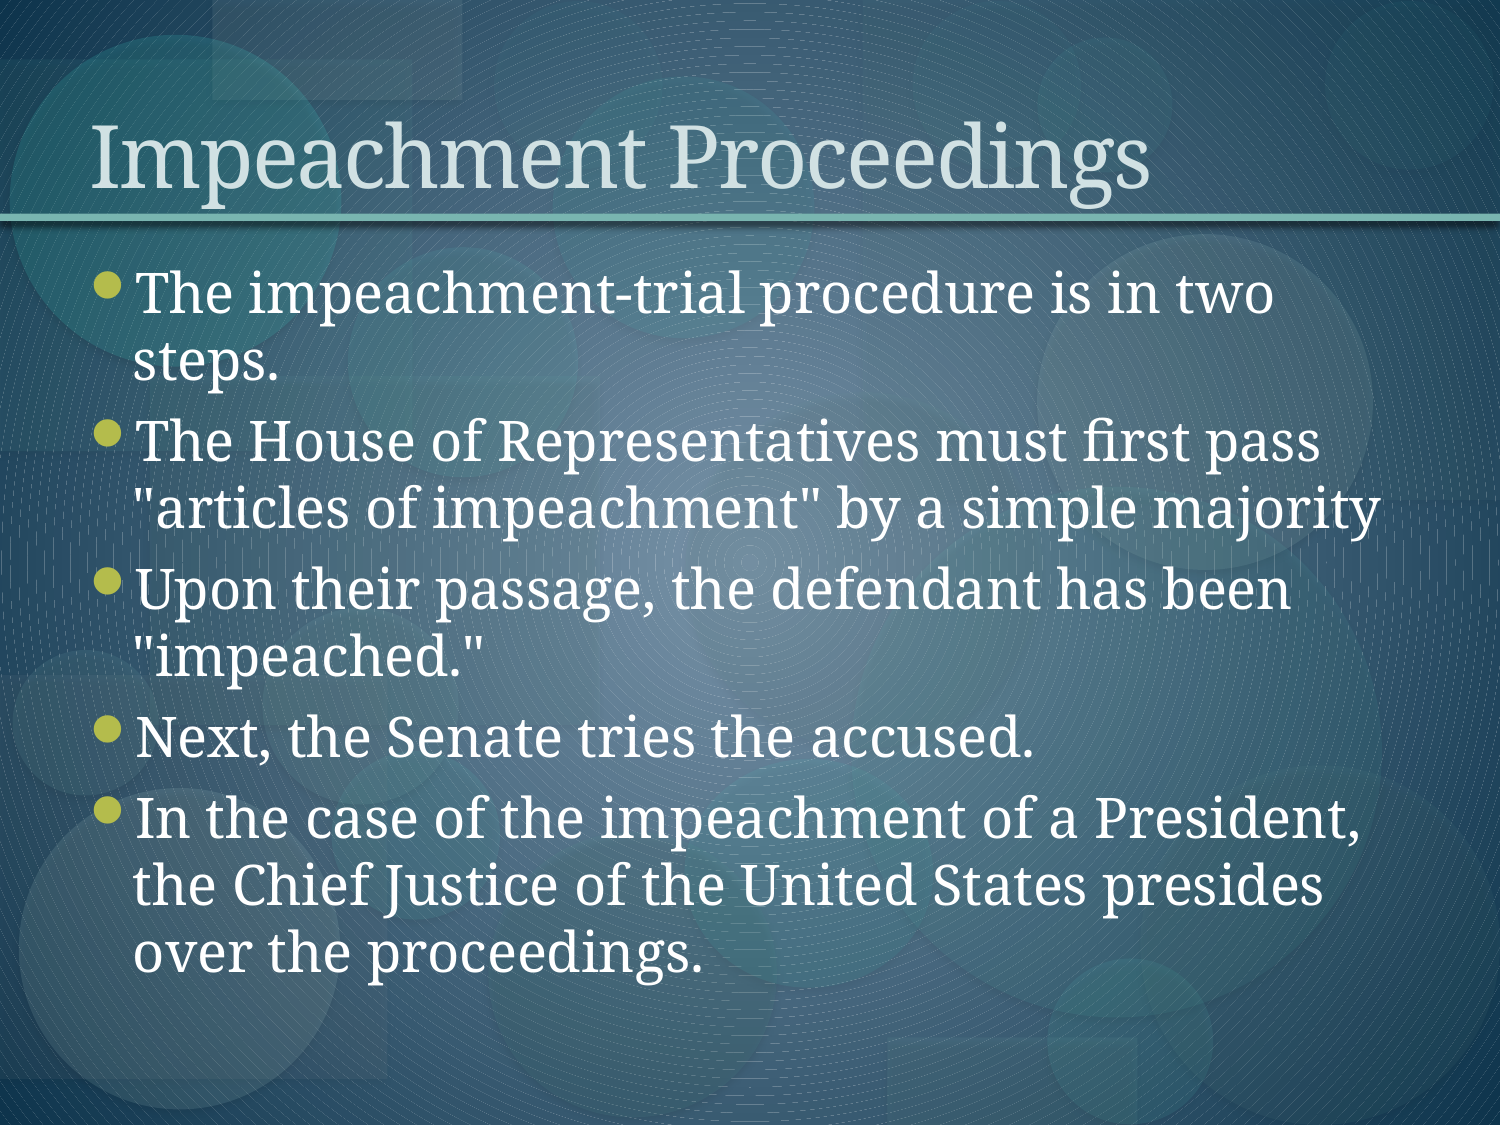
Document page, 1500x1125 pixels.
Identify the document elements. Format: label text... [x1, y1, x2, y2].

list The impeachment-trial procedure is in two steps. The House of Representatives must first pass "articles of impeachment" by a simple majority Upon their passage, the defendant has been "impeached." Next, the Senate tries the accused. In the case of the impeachment of a President, the Chief Justice of the United States presides over the proceedings. [75, 249, 1425, 1000]
title Impeachment Proceedings [75, 26, 1425, 214]
